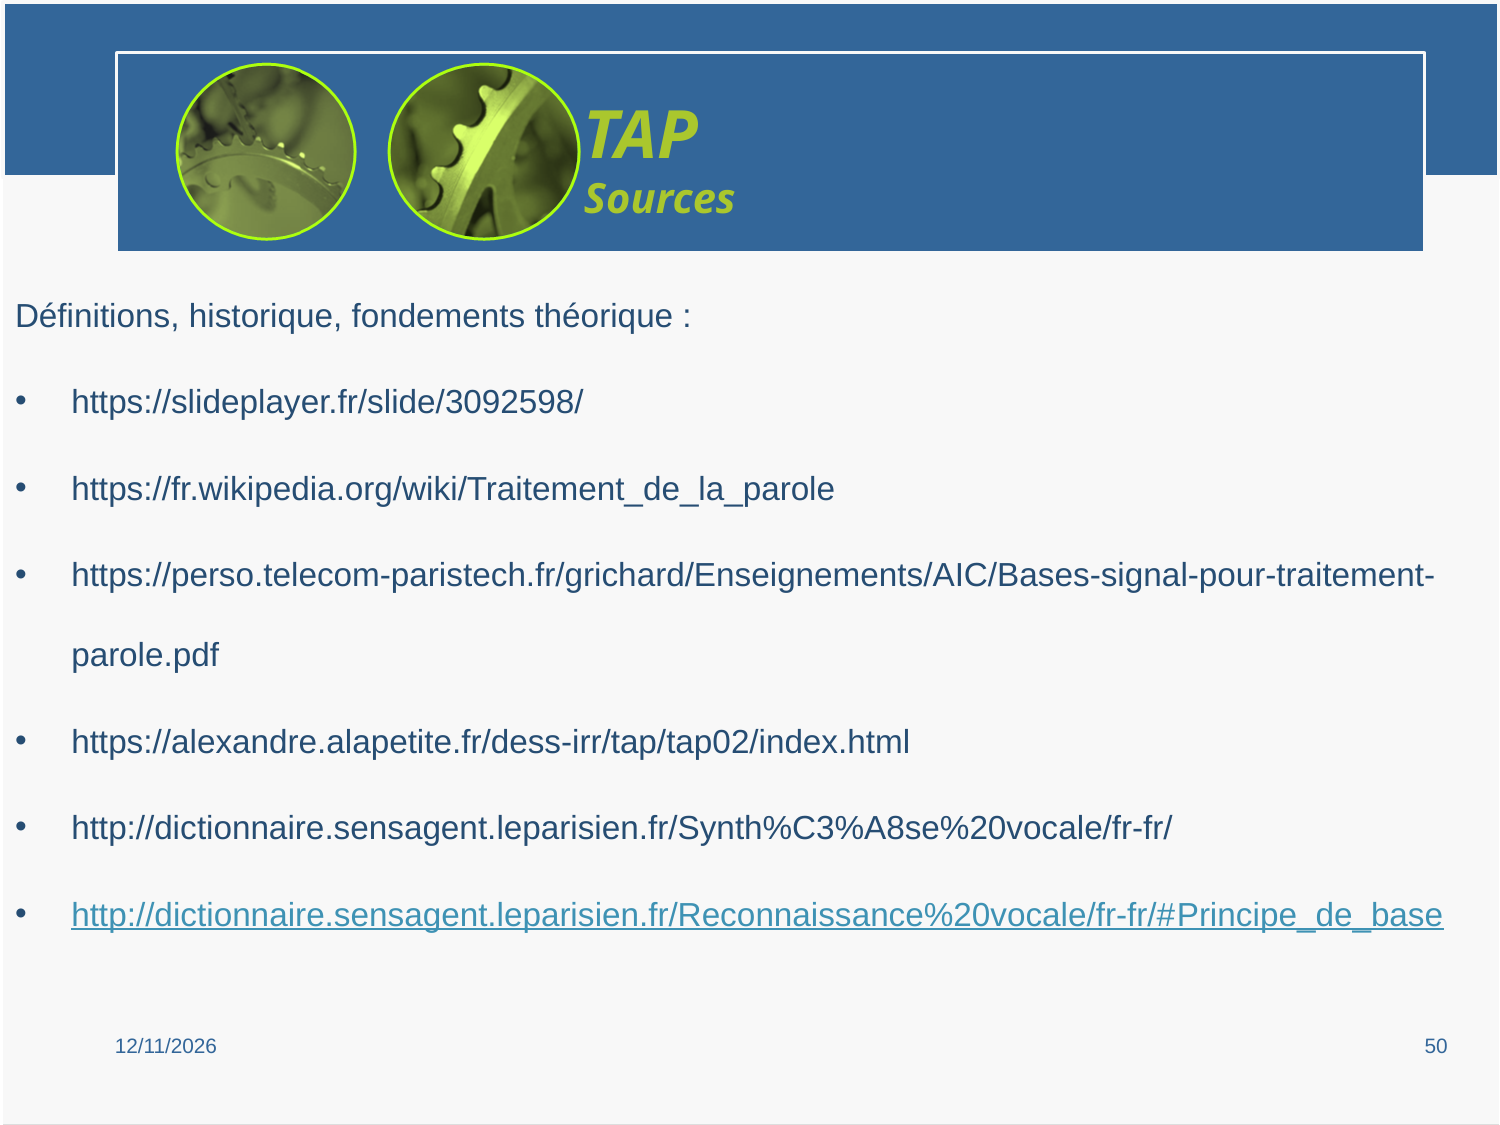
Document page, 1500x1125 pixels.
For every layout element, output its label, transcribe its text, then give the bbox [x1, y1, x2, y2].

picture [0, 0, 1500, 1125]
list Définitions, historique, fondements théorique : https://slideplayer.fr/slide/3092598/ https://fr.wikipedia.org/wiki/Traitement_de_la_parole https://perso.telecom-paristech.fr/grichard/Enseignements/AIC/Bases-signal-pour-traitement-parole.pdf https://alexandre.alapetite.fr/dess-irr/tap/tap02/index.html http://dictionnaire.sensagent.leparisien.fr/Synth%C3%A8se%20vocale/fr-fr/ http://dictionnaire.sensagent.leparisien.fr/Reconnaissance%20vocale/fr-fr/#Principe_de_base [0, 204, 1472, 941]
slide_number 50 [1149, 1024, 1463, 1101]
text_box TAP Sources [569, 66, 1471, 204]
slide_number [99, 1024, 413, 1101]
